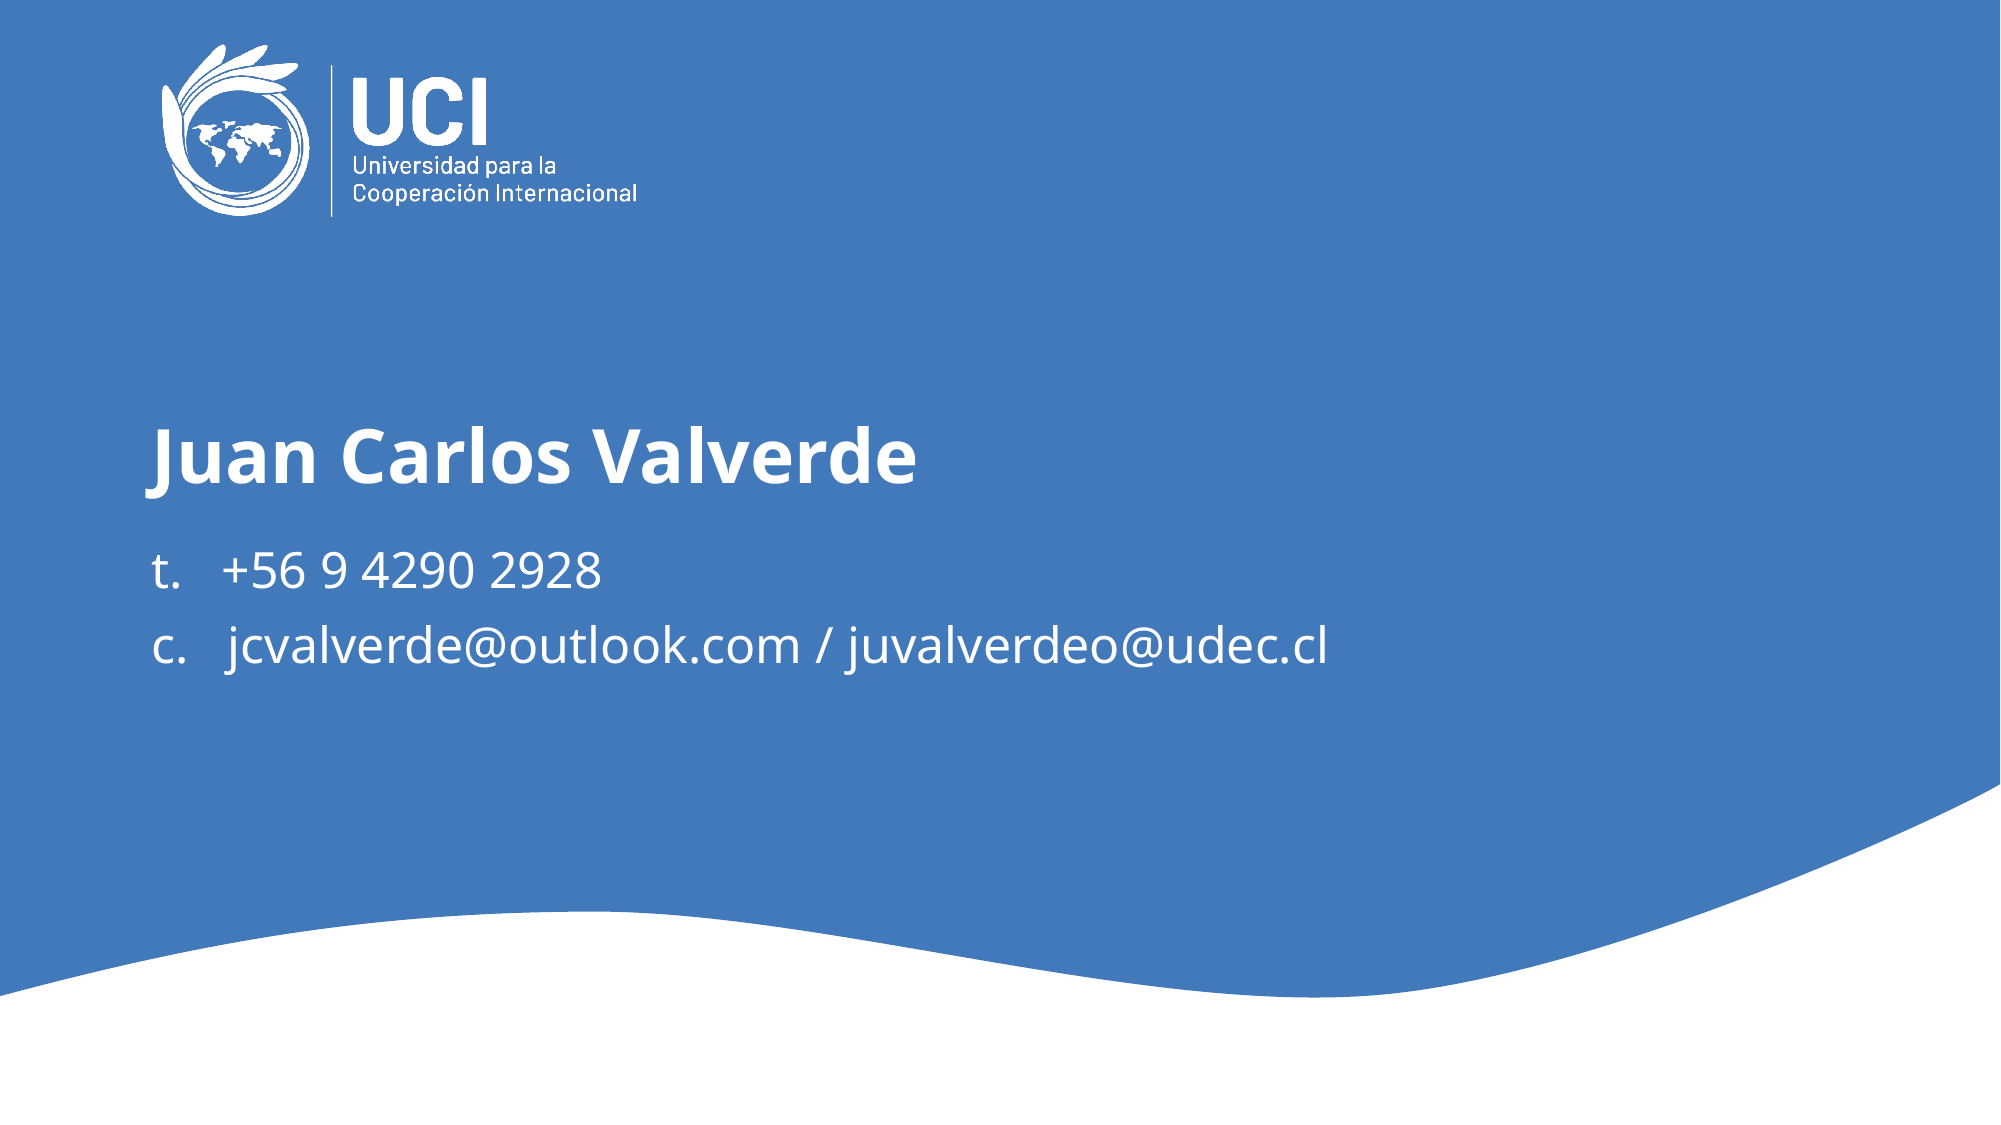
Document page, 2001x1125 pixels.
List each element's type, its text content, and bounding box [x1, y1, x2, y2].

title Juan Carlos Valverde [136, 268, 1862, 508]
list t. +56 9 4290 2928 c. jcvalverde@outlook.com / juvalverdeo@udec.cl [136, 538, 1862, 726]
picture [134, 9, 662, 251]
